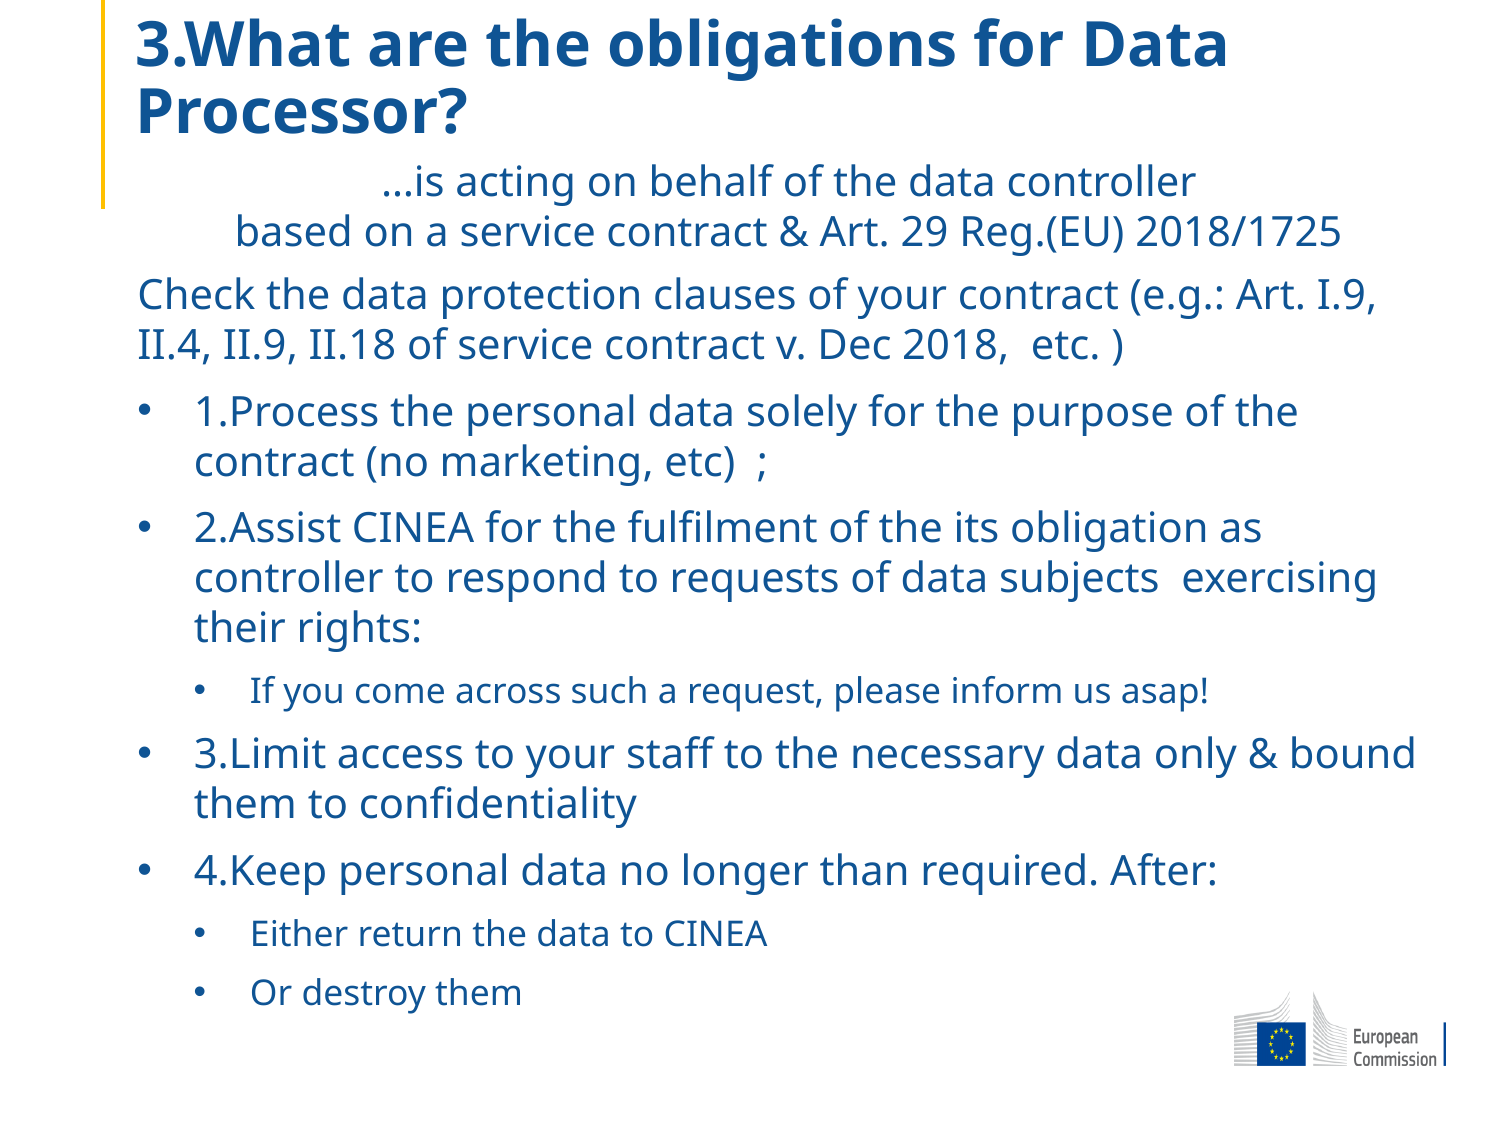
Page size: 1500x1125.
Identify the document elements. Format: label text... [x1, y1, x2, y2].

title 3.What are the obligations for Data Processor? [120, 19, 1415, 148]
list …is acting on behalf of the data controller based on a service contract & Art. 29 Reg.(EU) 2018/1725 Check the data protection clauses of your contract (e.g.: Art. I.9, II.4, II.9, II.18 of service contract v. Dec 2018, etc. ) 1.Process the personal data solely for the purpose of the contract (no marketing, etc) ; 2.Assist CINEA for the fulfilment of the its obligation as controller to respond to requests of data subjects exercising their rights: If you come across such a request, please inform us asap! 3.Limit access to your staff to the necessary data only & bound them to confidentiality 4.Keep personal data no longer than required. After: Either return the data to CINEA Or destroy them [122, 147, 1467, 776]
picture [1234, 991, 1446, 1066]
